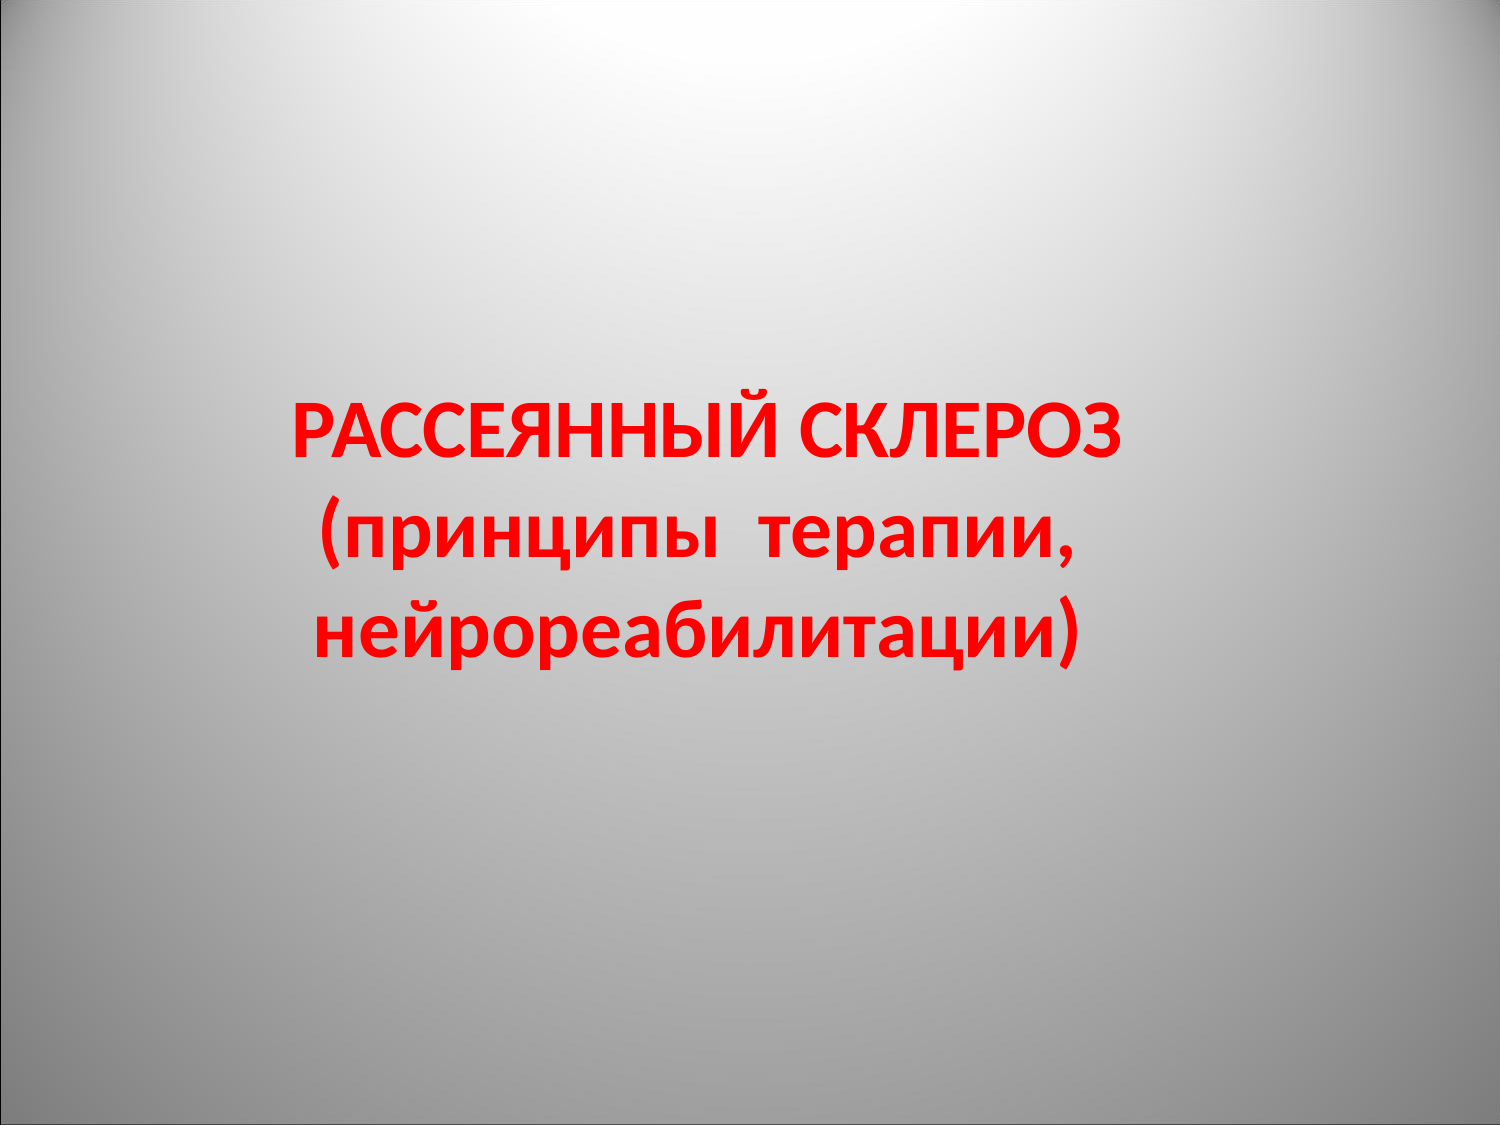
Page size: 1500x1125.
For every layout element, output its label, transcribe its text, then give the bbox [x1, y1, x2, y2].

title РАССЕЯННЫЙ СКЛЕРОЗ (принципы терапии, нейрореабилитации) [198, 210, 1216, 838]
picture [0, 0, 1500, 1125]
